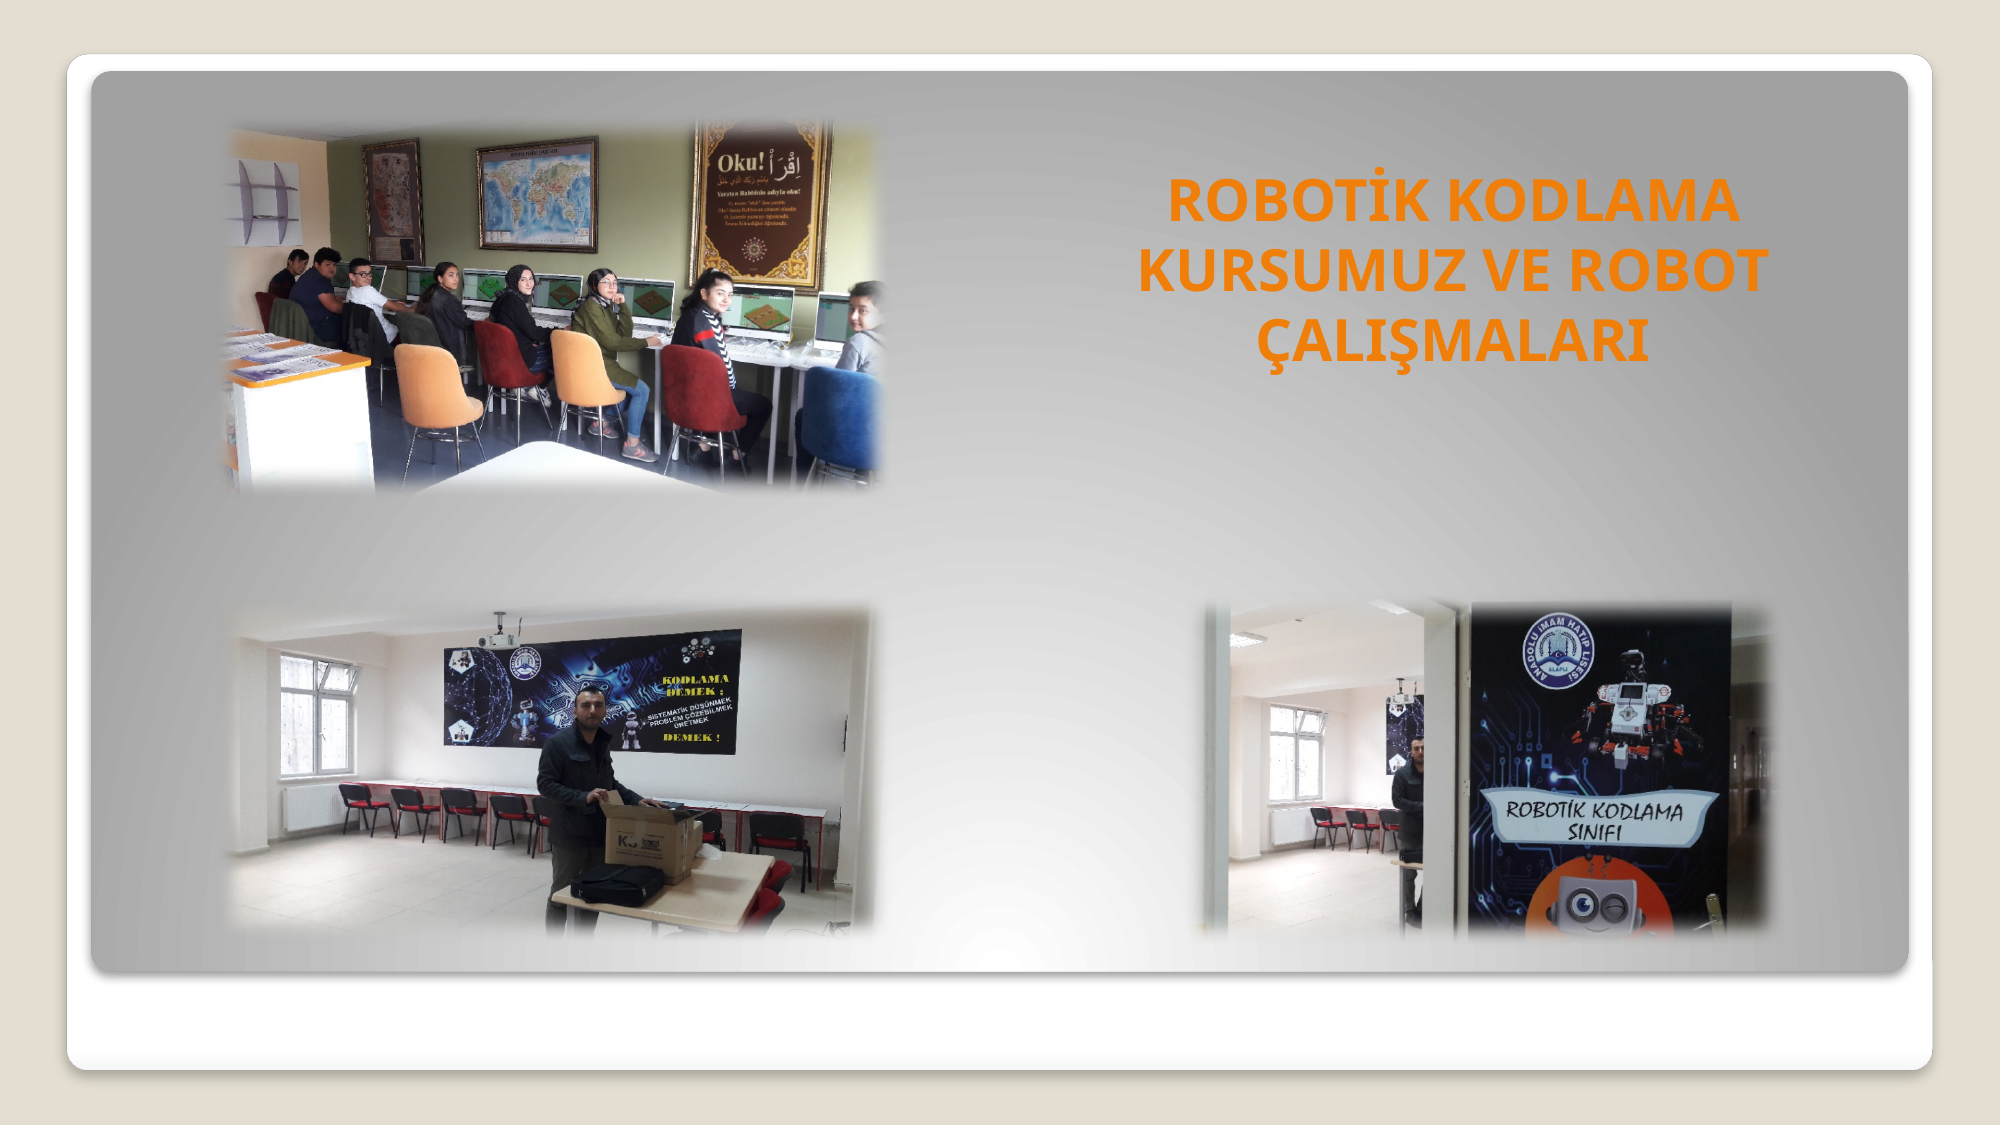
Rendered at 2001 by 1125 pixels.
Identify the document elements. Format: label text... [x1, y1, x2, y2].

picture [1183, 591, 1785, 947]
picture [214, 591, 893, 944]
title ROBOTİK KODLAMA KURSUMUZ VE ROBOT ÇALIŞMALARI [1020, 230, 1887, 381]
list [214, 113, 893, 499]
